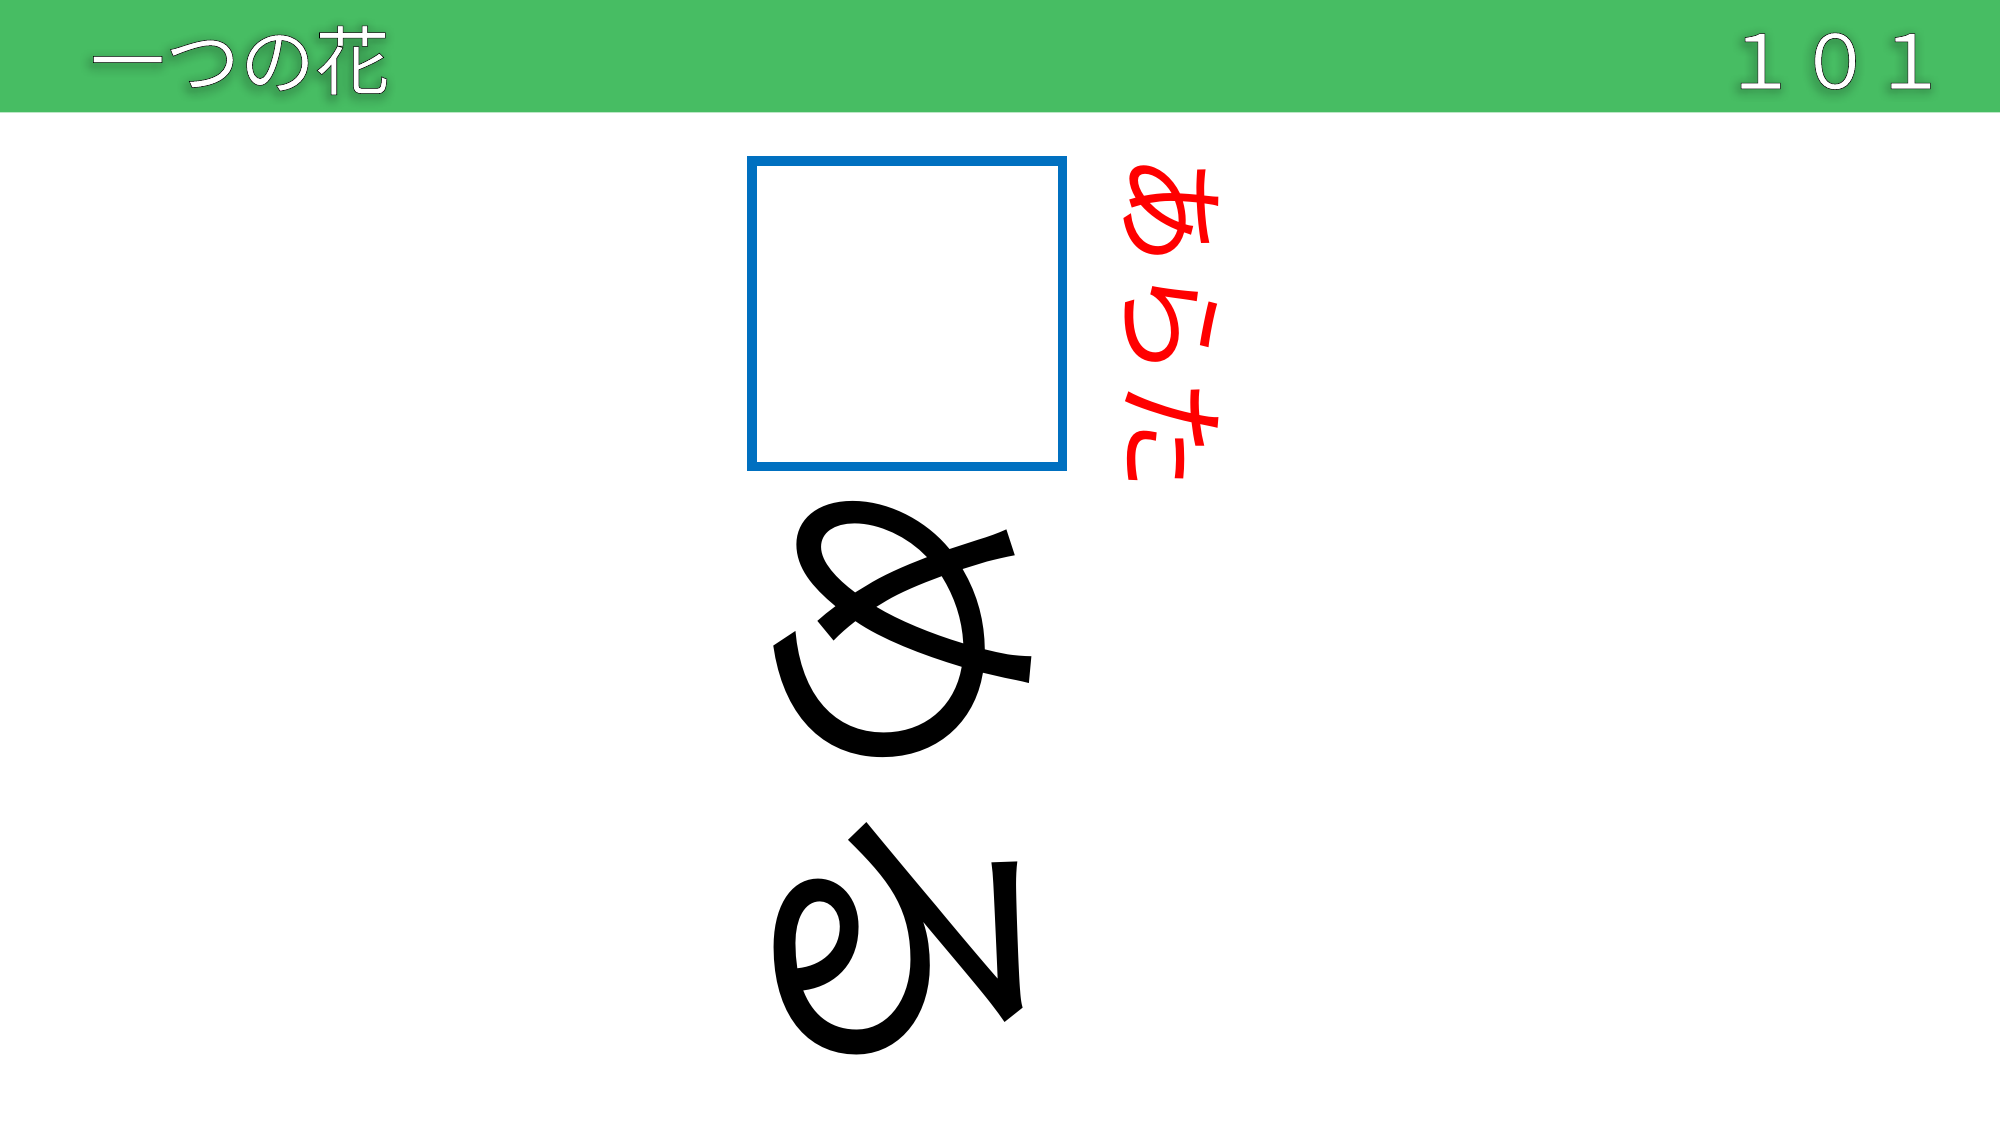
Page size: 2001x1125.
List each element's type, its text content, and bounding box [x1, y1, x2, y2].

text_box 一つの花 [75, 6, 1603, 112]
text_box [751, 160, 1063, 468]
text_box １０１ [1707, 6, 1963, 112]
text_box 改める [698, 147, 1108, 1125]
text_box あらた [1082, 138, 1250, 495]
text_box [0, 0, 2000, 113]
